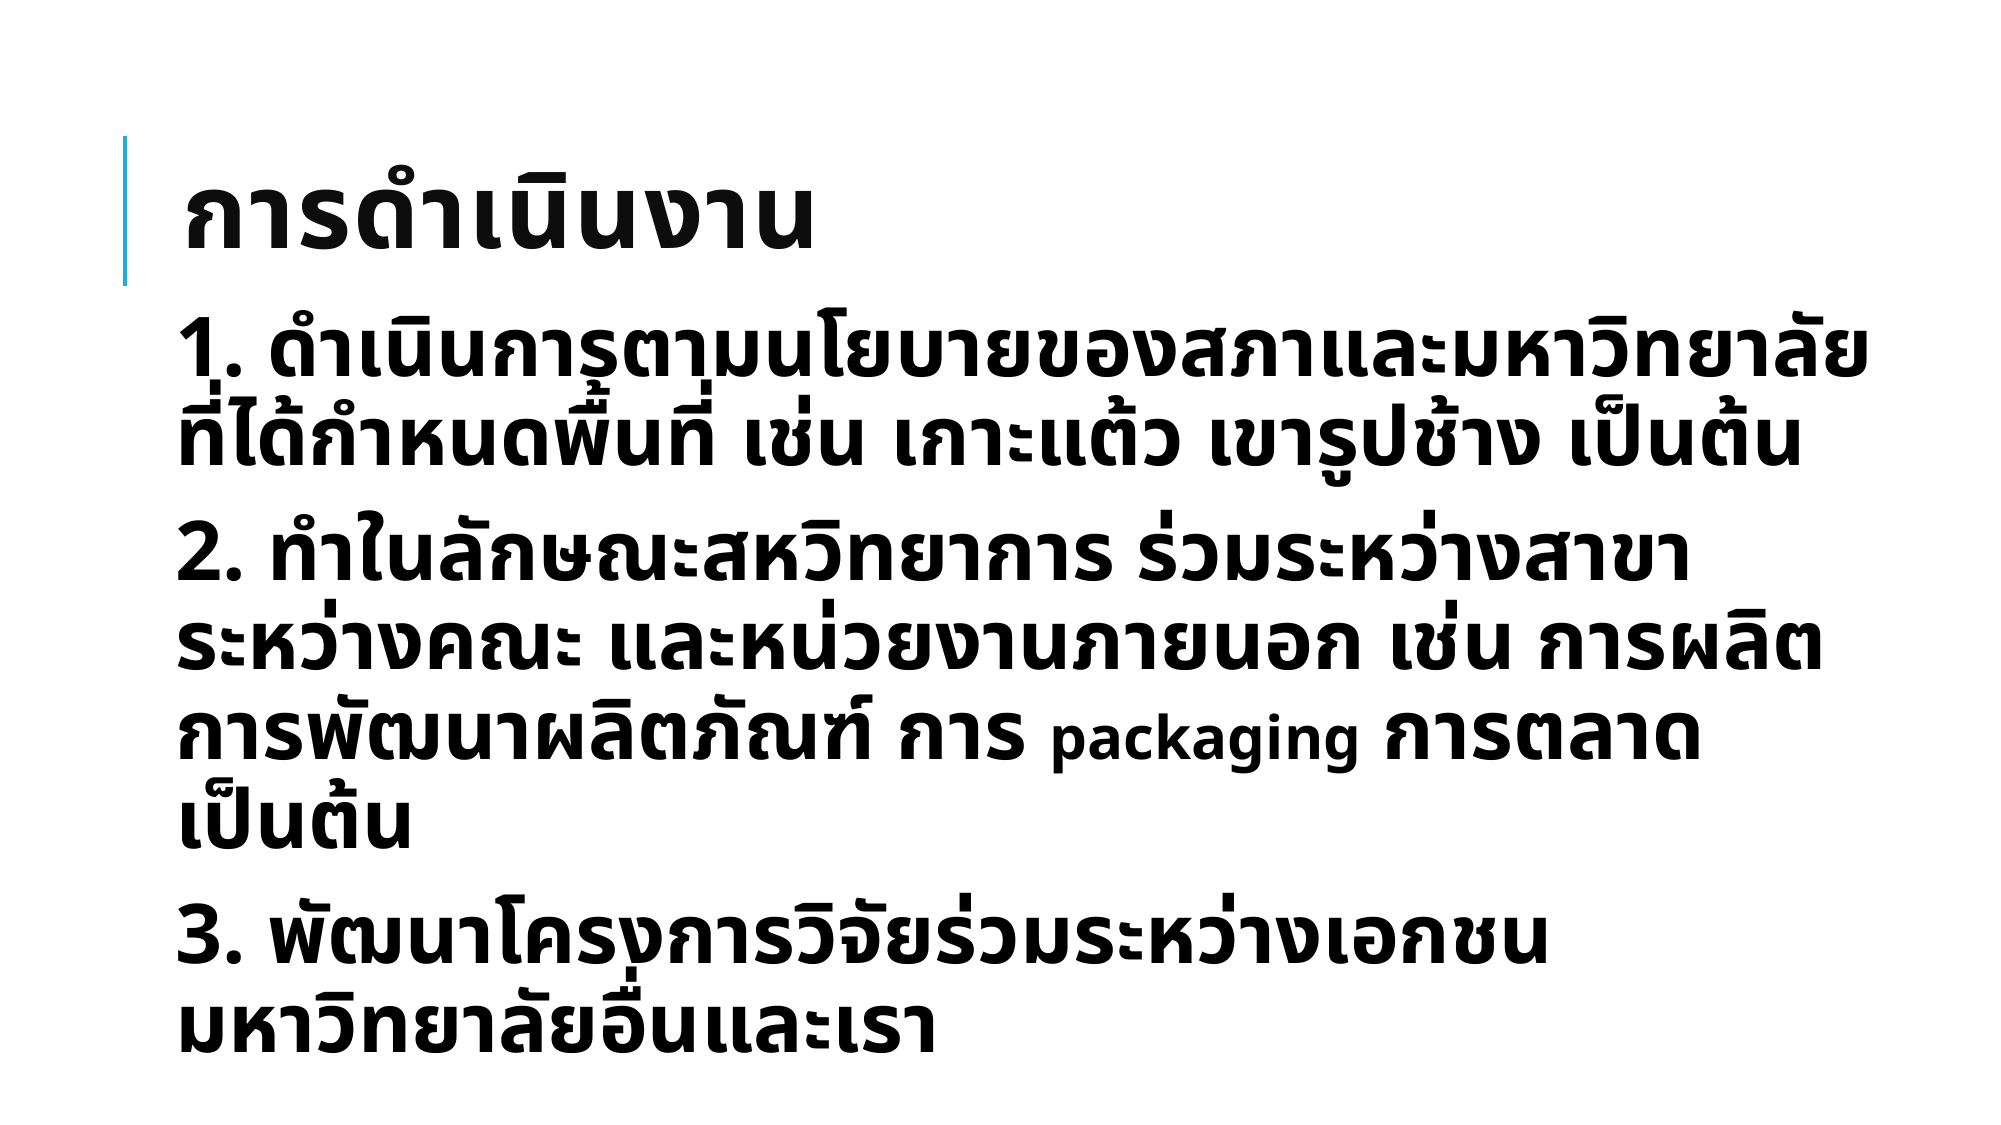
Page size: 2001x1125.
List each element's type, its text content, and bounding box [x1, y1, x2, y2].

title การดำเนินงาน [168, 96, 1763, 297]
list 1. ดำเนินการตามนโยบายของสภาและมหาวิทยาลัย ที่ได้กำหนดพื้นที่ เช่น เกาะแต้ว เขารูปช้าง เป็นต้น 2. ทำในลักษณะสหวิทยาการ ร่วมระหว่างสาขา ระหว่างคณะ และหน่วยงานภายนอก เช่น การผลิต การพัฒนาผลิตภัณฑ์ การ packaging การตลาด เป็นต้น 3. พัฒนาโครงการวิจัยร่วมระหว่างเอกชน มหาวิทยาลัยอื่นและเรา [168, 297, 1896, 1096]
